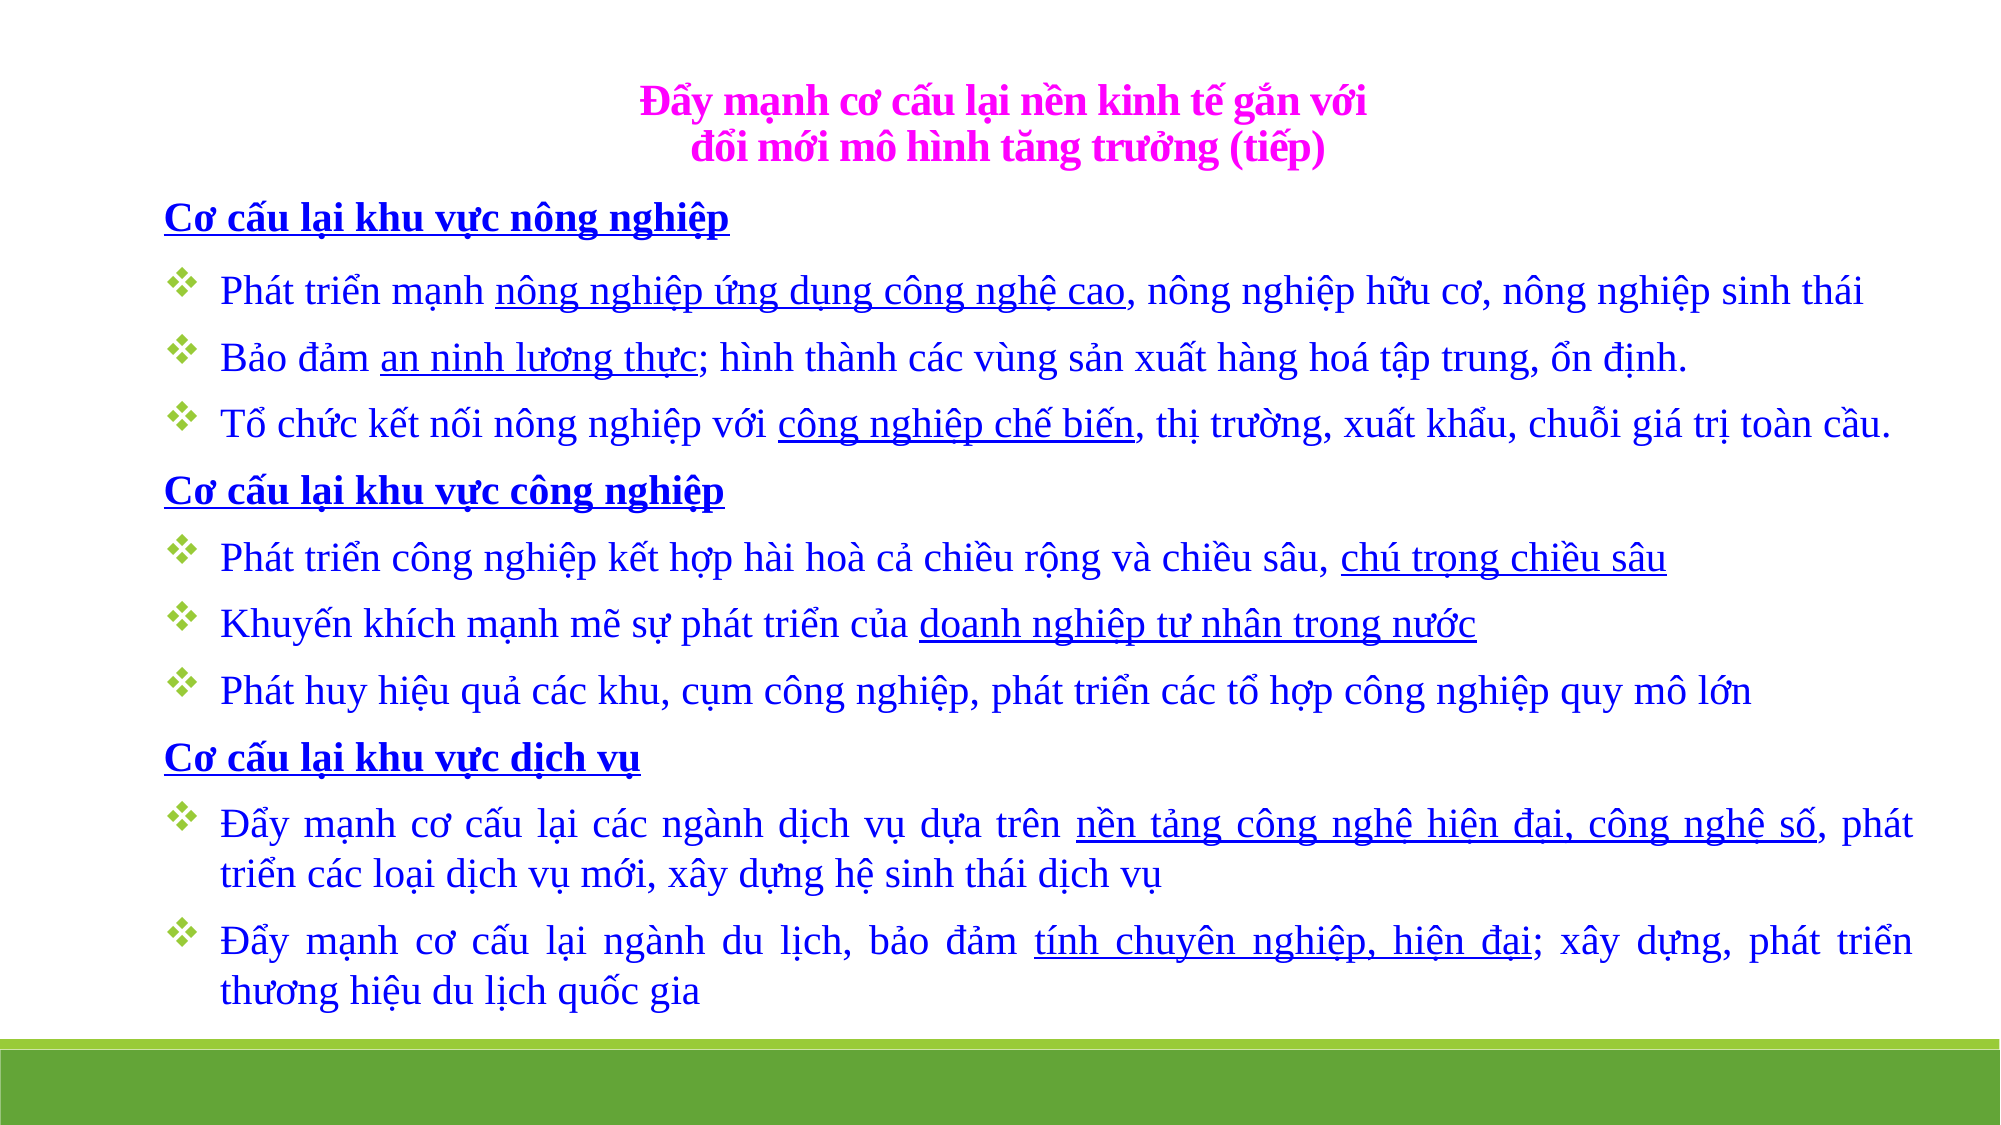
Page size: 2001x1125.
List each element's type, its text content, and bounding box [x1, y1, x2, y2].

list Cơ cấu lại khu vực nông nghiệp Phát triển mạnh nông nghiệp ứng dụng công nghệ cao, nông nghiệp hữu cơ, nông nghiệp sinh thái Bảo đảm an ninh lương thực; hình thành các vùng sản xuất hàng hoá tập trung, ổn định. Tổ chức kết nối nông nghiệp với công nghiệp chế biến, thị trường, xuất khẩu, chuỗi giá trị toàn cầu. Cơ cấu lại khu vực công nghiệp Phát triển công nghiệp kết hợp hài hoà cả chiều rộng và chiều sâu, chú trọng chiều sâu Khuyến khích mạnh mẽ sự phát triển của doanh nghiệp tư nhân trong nước Phát huy hiệu quả các khu, cụm công nghiệp, phát triển các tổ hợp công nghiệp quy mô lớn Cơ cấu lại khu vực dịch vụ Đẩy mạnh cơ cấu lại các ngành dịch vụ dựa trên nền tảng công nghệ hiện đại, công nghệ số, phát triển các loại dịch vụ mới, xây dựng hệ sinh thái dịch vụ Đẩy mạnh cơ cấu lại ngành du lịch, bảo đảm tính chuyên nghiệp, hiện đại; xây dựng, phát triển thương hiệu du lịch quốc gia [163, 182, 1914, 941]
title Đẩy mạnh cơ cấu lại nền kinh tế gắn với đổi mới mô hình tăng trưởng (tiếp) [235, 70, 1782, 178]
